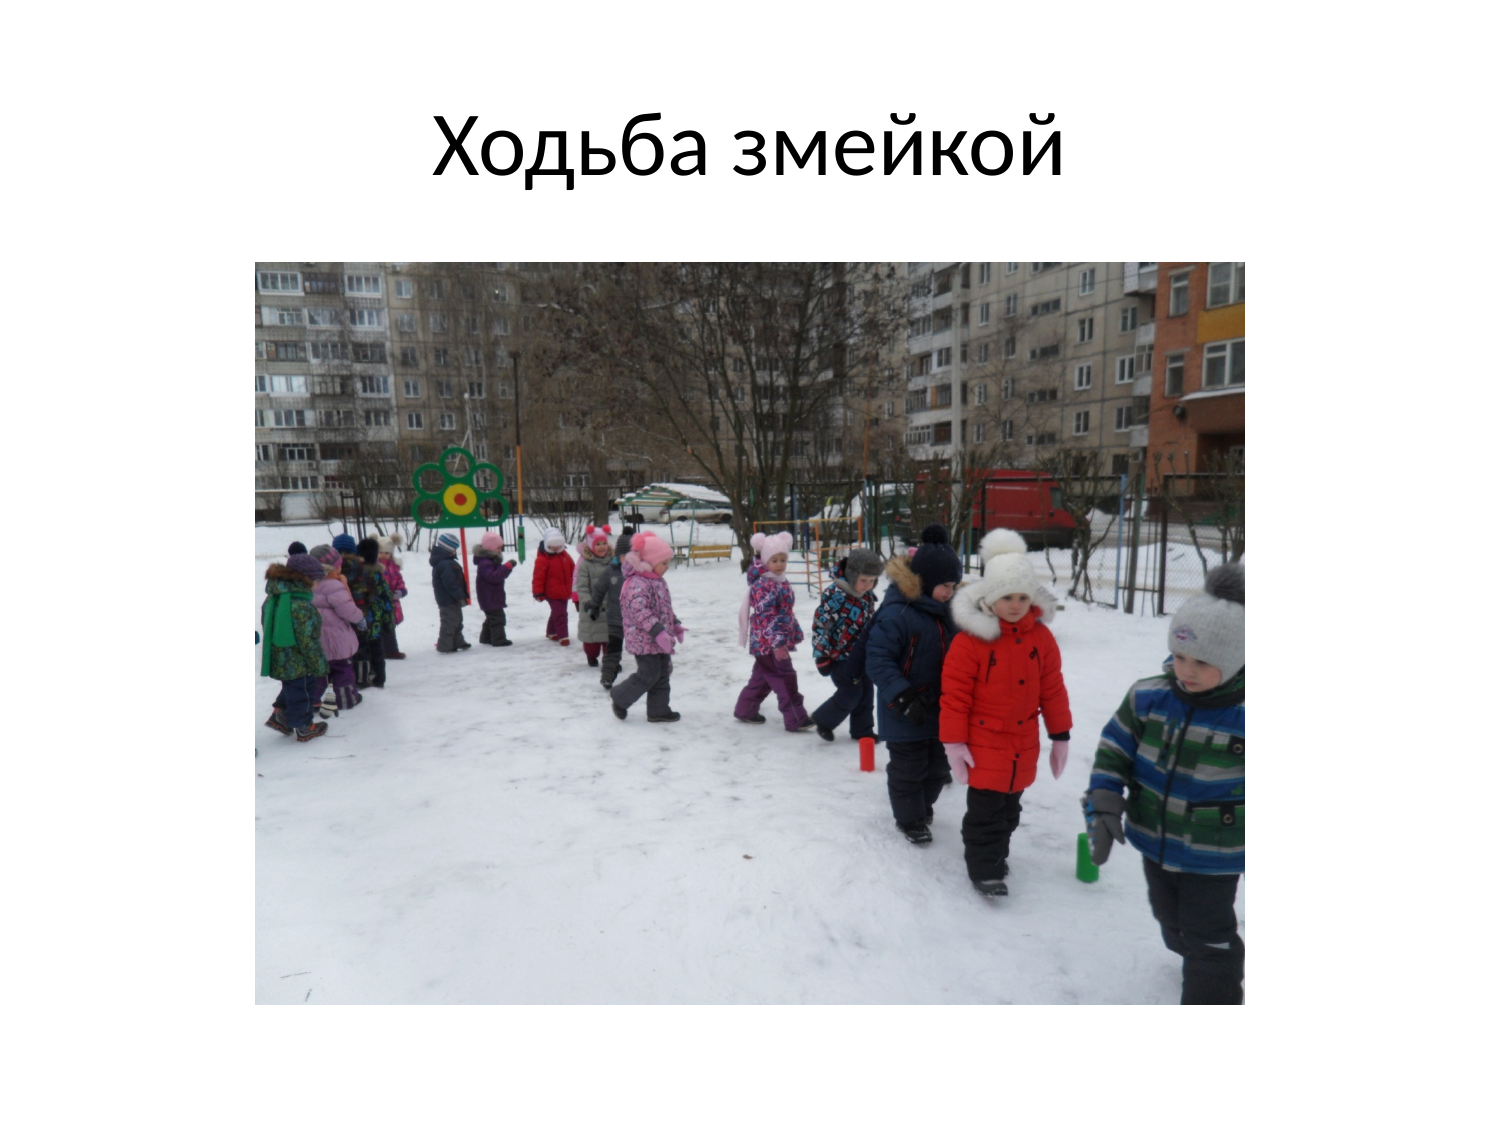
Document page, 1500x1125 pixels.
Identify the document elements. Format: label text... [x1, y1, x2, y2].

title Ходьба змейкой [75, 45, 1425, 233]
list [254, 262, 1246, 1006]
